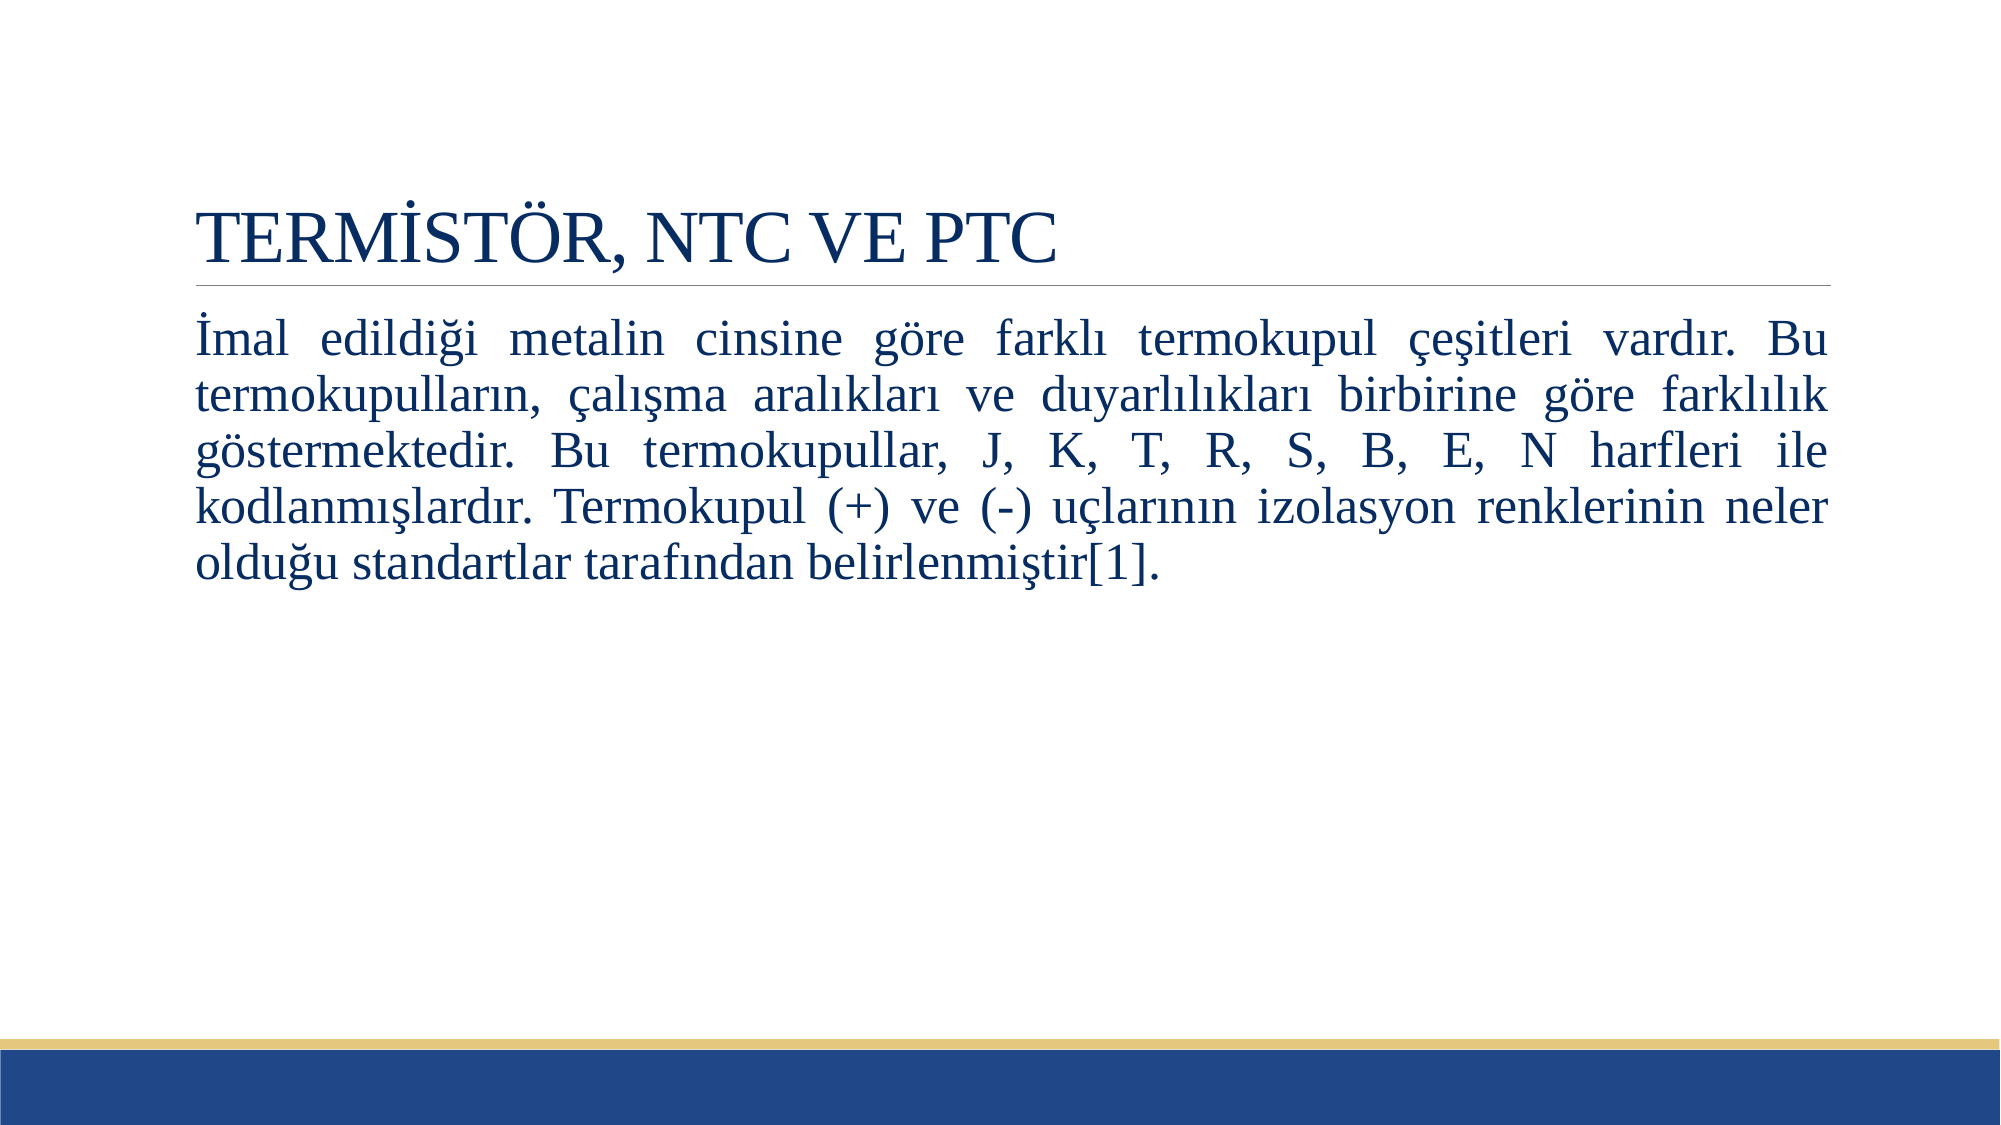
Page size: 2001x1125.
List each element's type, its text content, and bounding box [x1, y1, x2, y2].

title TERMİSTÖR, NTC VE PTC [180, 47, 1830, 285]
list İmal edildiği metalin cinsine göre farklı termokupul çeşitleri vardır. Bu termokupulların, çalışma aralıkları ve duyarlılıkları birbirine göre farklılık göstermektedir. Bu termokupullar, J, K, T, R, S, B, E, N harfleri ile kodlanmışlardır. Termokupul (+) ve (-) uçlarının izolasyon renklerinin neler olduğu standartlar tarafından belirlenmiştir[1]. [180, 302, 1830, 963]
